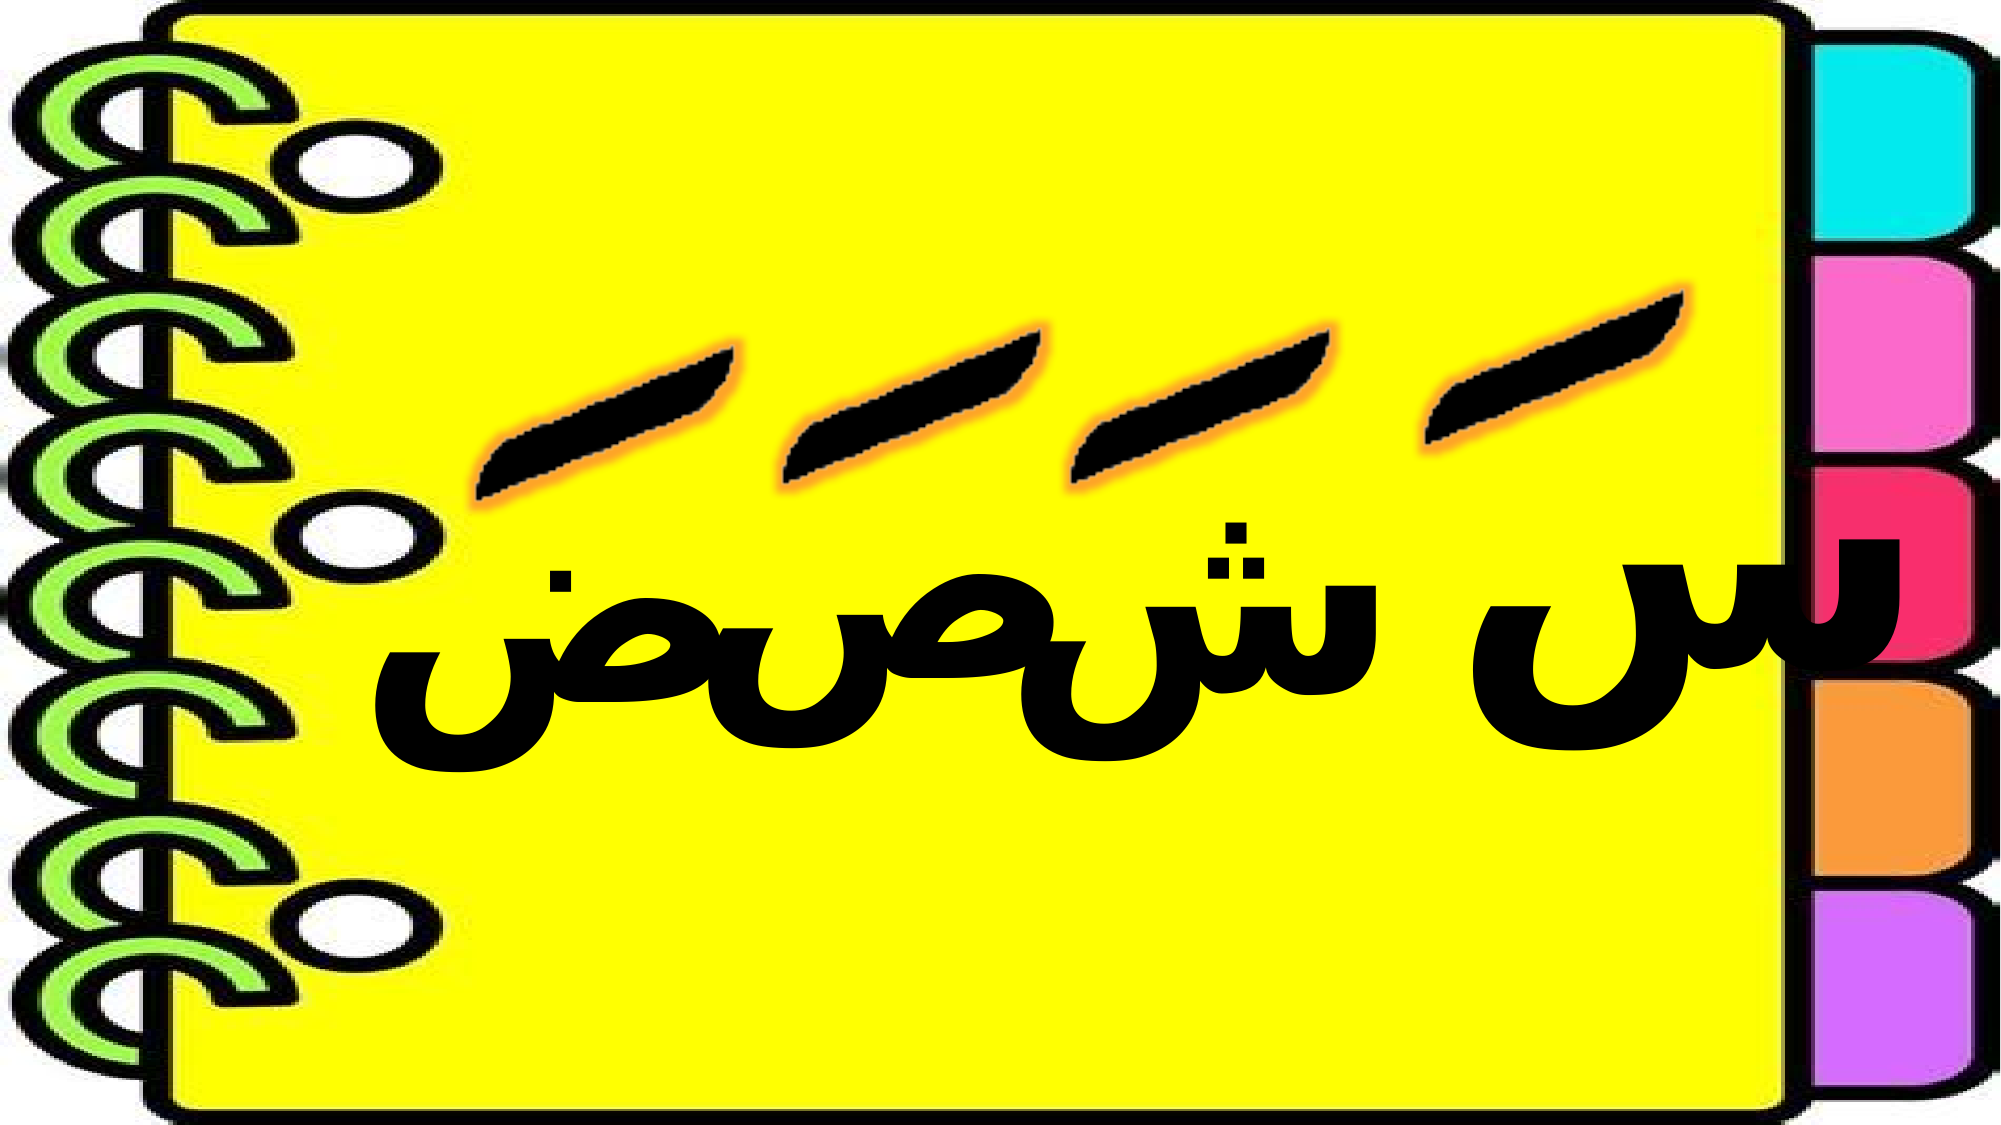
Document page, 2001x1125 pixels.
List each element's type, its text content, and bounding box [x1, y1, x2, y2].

picture [0, 0, 2001, 1125]
text_box ض [342, 407, 759, 768]
text_box ص [753, 383, 1093, 744]
text_box س [1436, 464, 1675, 743]
text_box ش [988, 396, 1415, 757]
